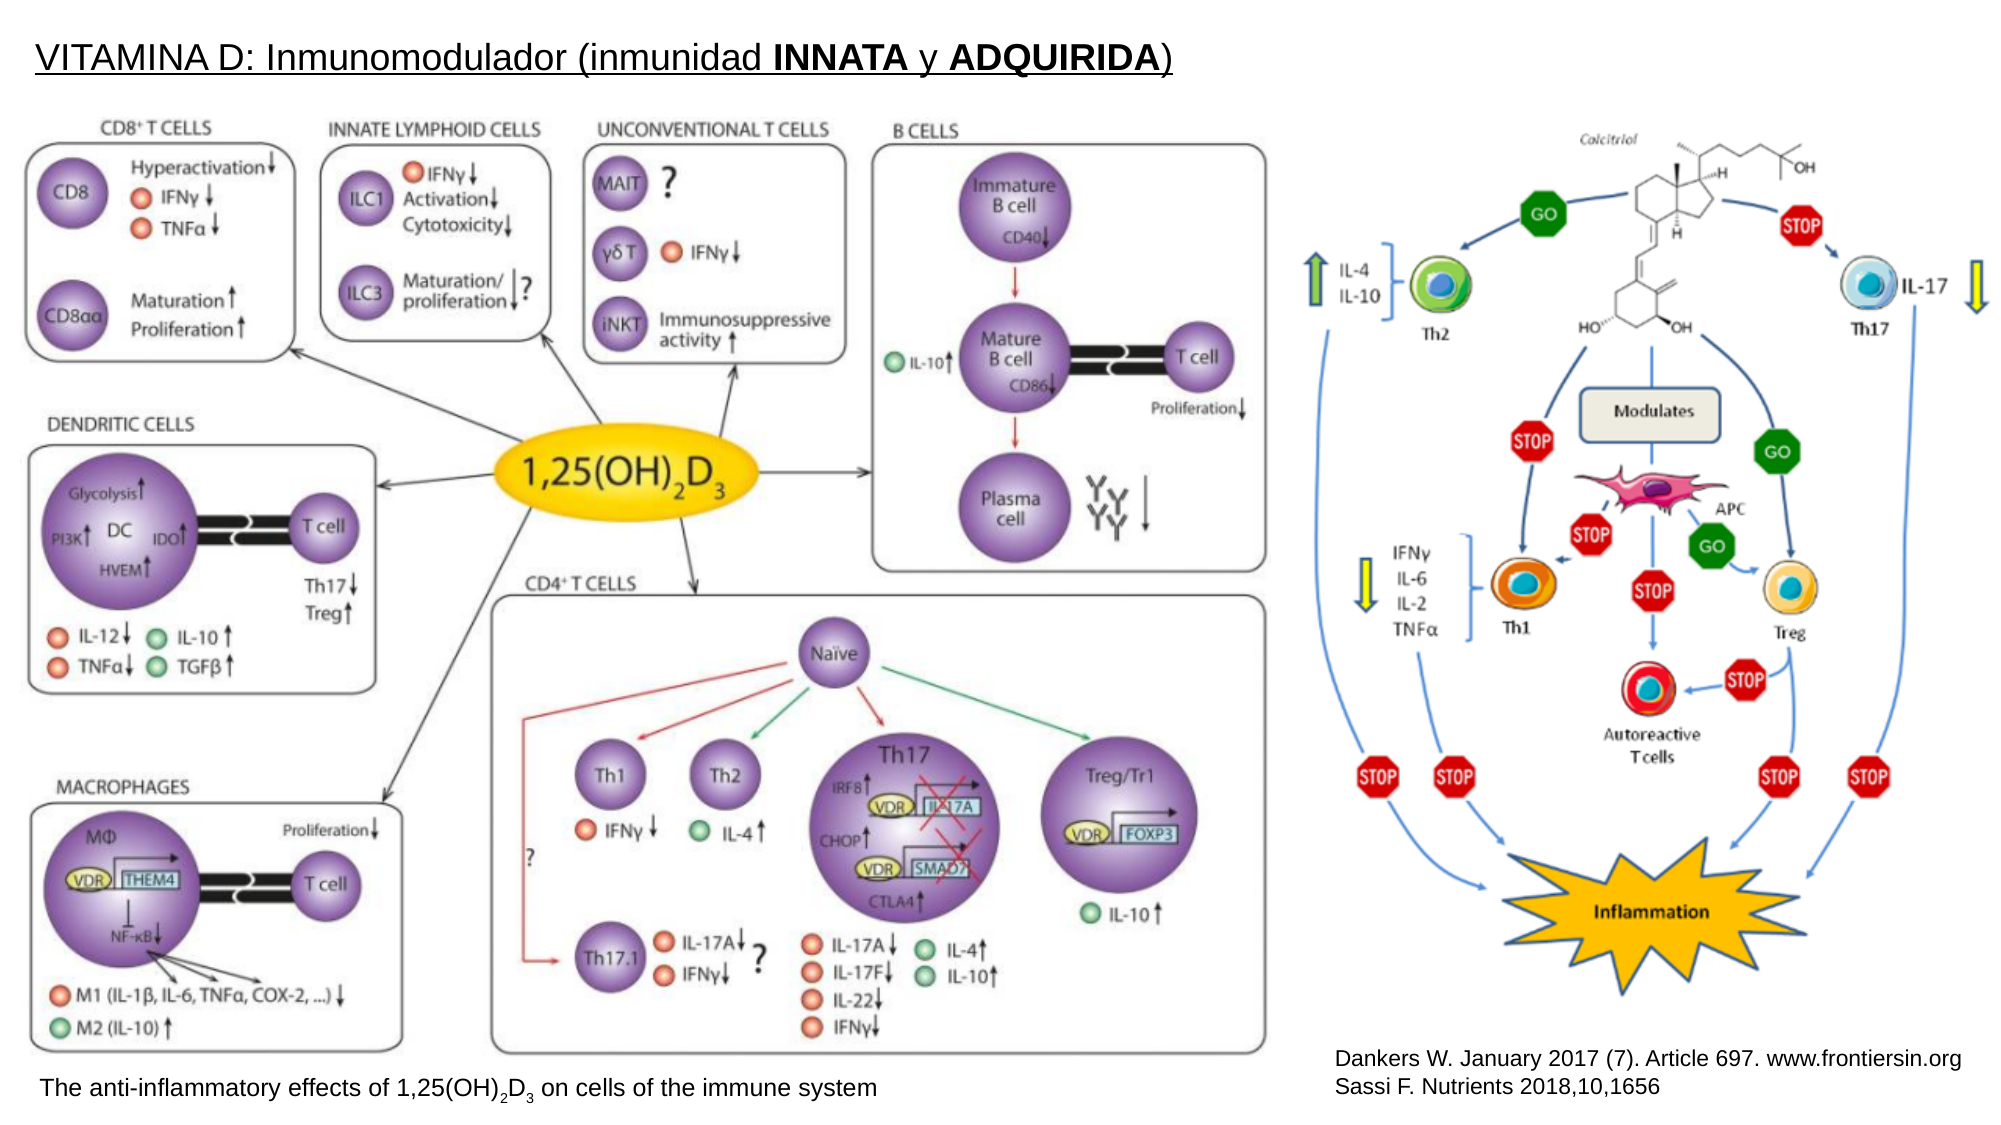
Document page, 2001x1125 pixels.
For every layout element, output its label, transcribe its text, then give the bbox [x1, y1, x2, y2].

text_box The anti-inflammatory effects of 1,25(OH)2D3 on cells of the immune system [24, 1064, 894, 1114]
picture [20, 117, 1271, 1060]
text_box Dankers W. January 2017 (7). Article 697. www.frontiersin.org Sassi F. Nutrients 2018,10,1656 [1320, 1036, 1978, 1107]
picture [1298, 120, 2000, 1005]
text_box VITAMINA D: Inmunomodulador (inmunidad INNATA y ADQUIRIDA) [20, 25, 1225, 86]
